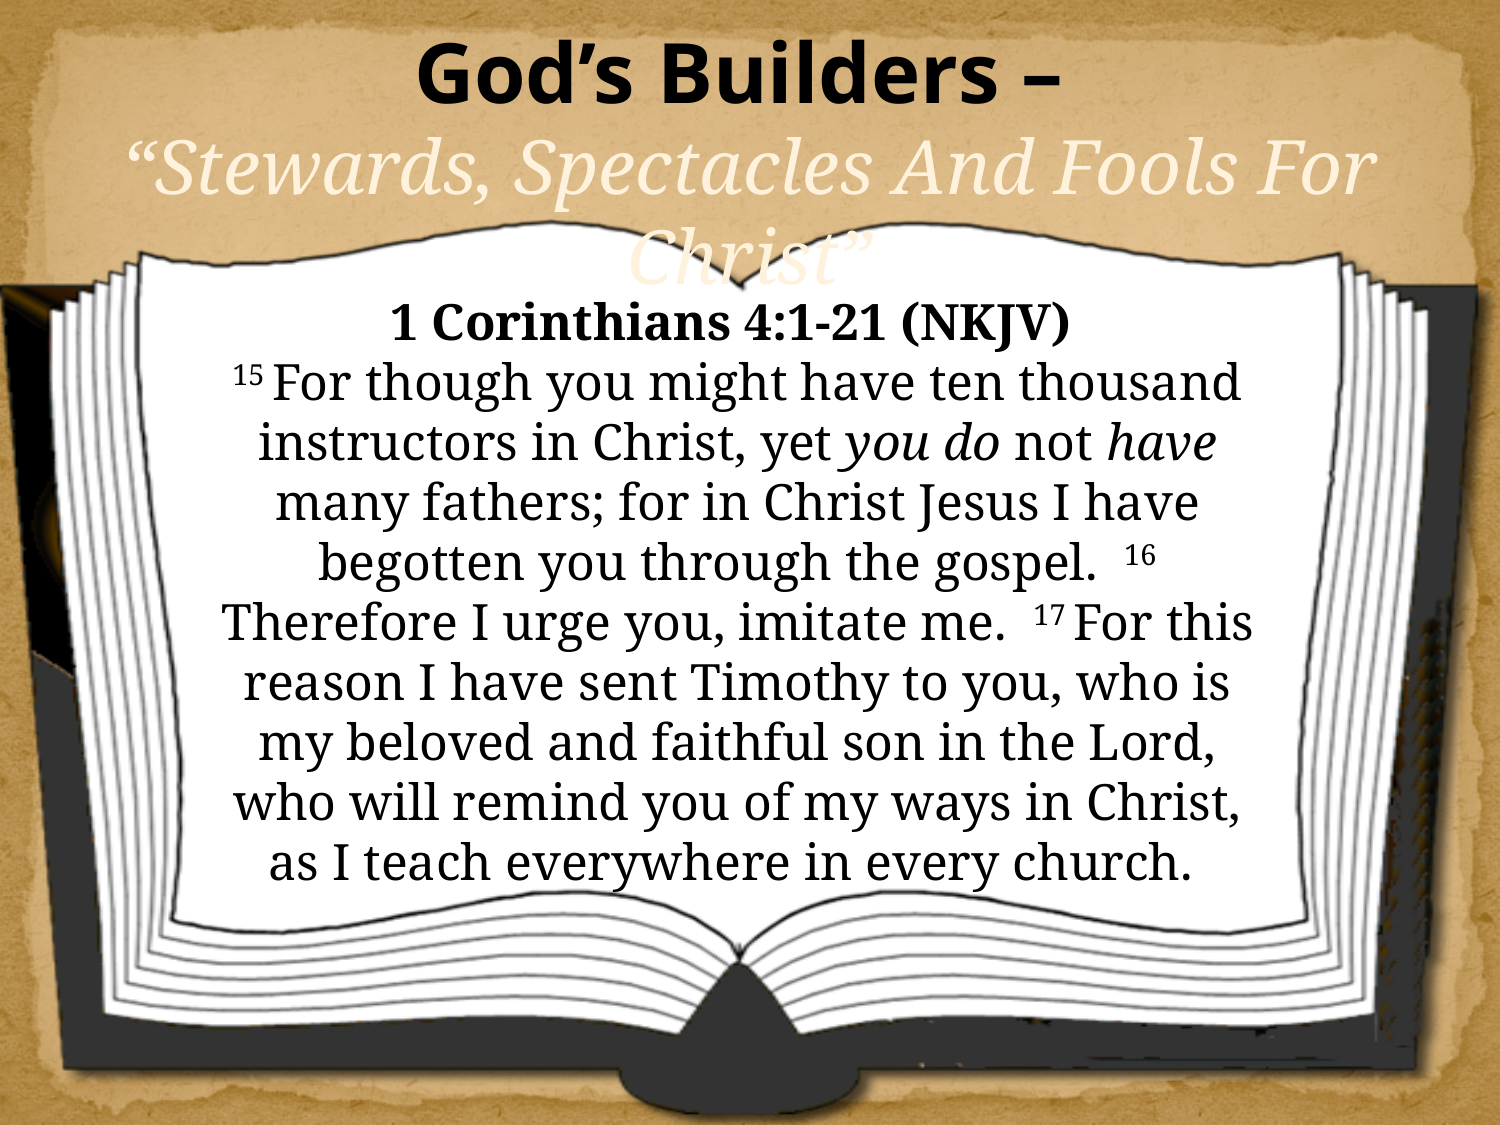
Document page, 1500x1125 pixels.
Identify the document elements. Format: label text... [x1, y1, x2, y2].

picture [0, 219, 1500, 1125]
text_box God’s Builders – “Stewards, Spectacles And Fools For Christ” [24, 12, 1475, 207]
